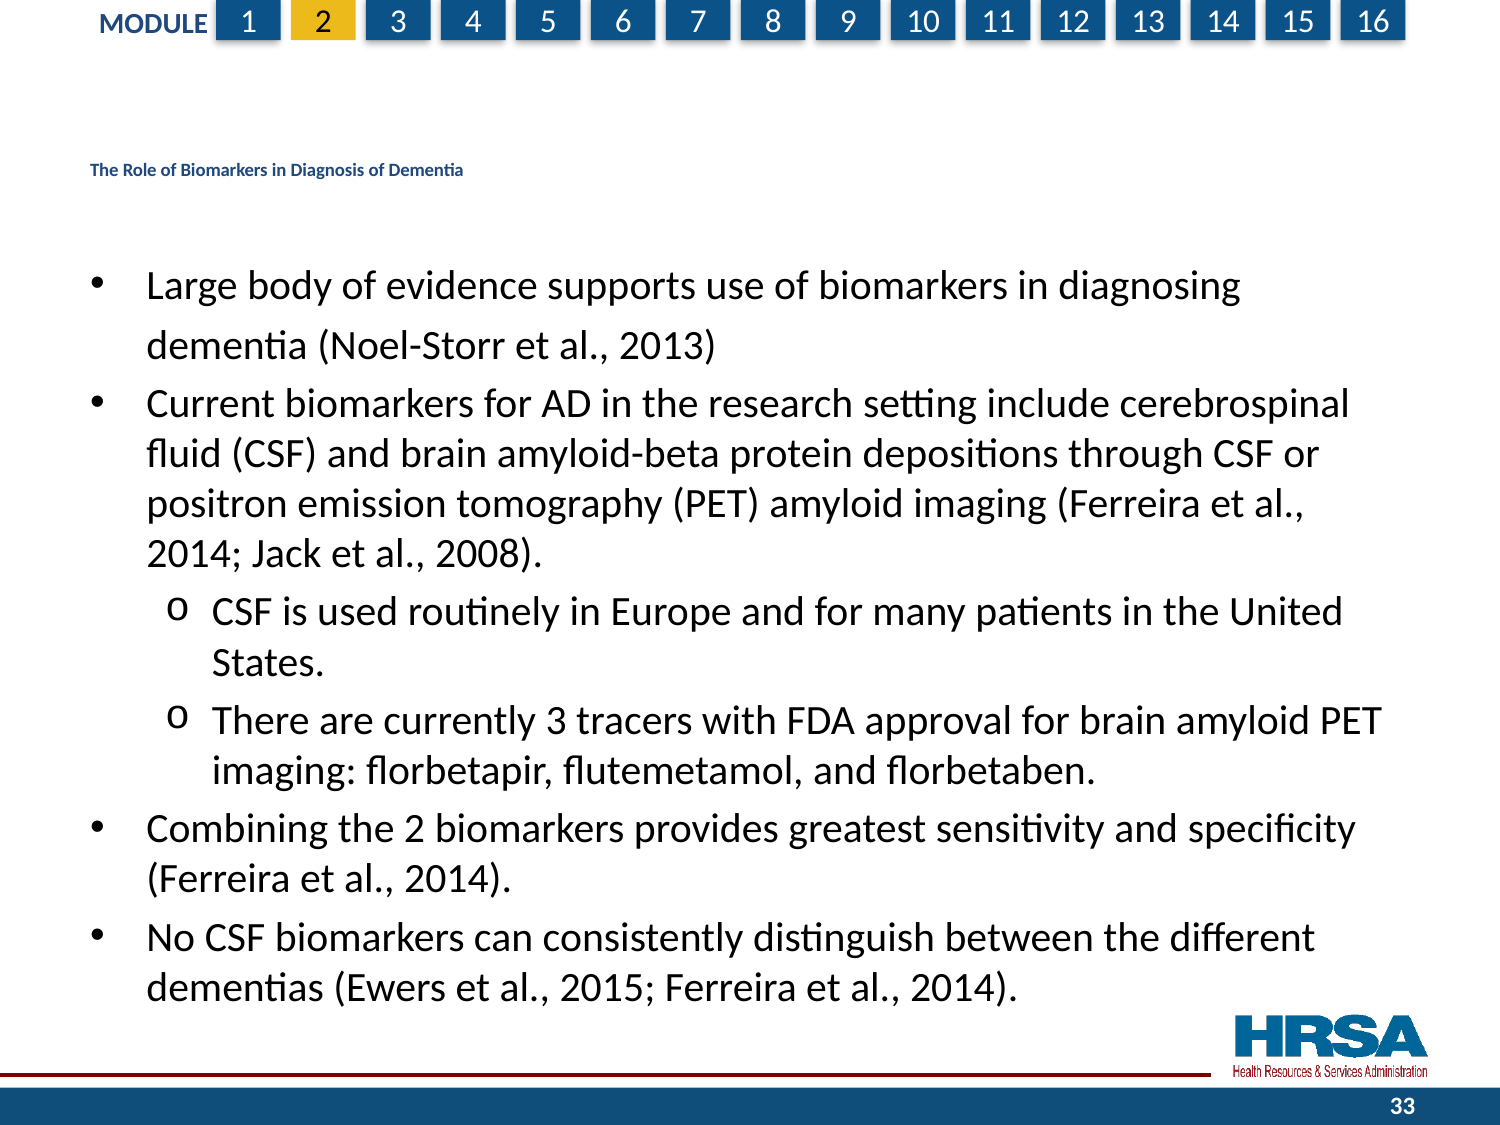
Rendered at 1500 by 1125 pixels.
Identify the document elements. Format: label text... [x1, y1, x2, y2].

list Large body of evidence supports use of biomarkers in diagnosing dementia (Noel-Storr et al., 2013) Current biomarkers for AD in the research setting include cerebrospinal fluid (CSF) and brain amyloid-beta protein depositions through CSF or positron emission tomography (PET) amyloid imaging (Ferreira et al., 2014; Jack et al., 2008). CSF is used routinely in Europe and for many patients in the United States. There are currently 3 tracers with FDA approval for brain amyloid PET imaging: florbetapir, flutemetamol, and florbetaben. Combining the 2 biomarkers provides greatest sensitivity and specificity (Ferreira et al., 2014). No CSF biomarkers can consistently distinguish between the different dementias (Ewers et al., 2015; Ferreira et al., 2014). [75, 239, 1425, 548]
picture [1210, 1002, 1450, 1083]
title The Role of Biomarkers in Diagnosis of Dementia [75, 149, 1425, 188]
